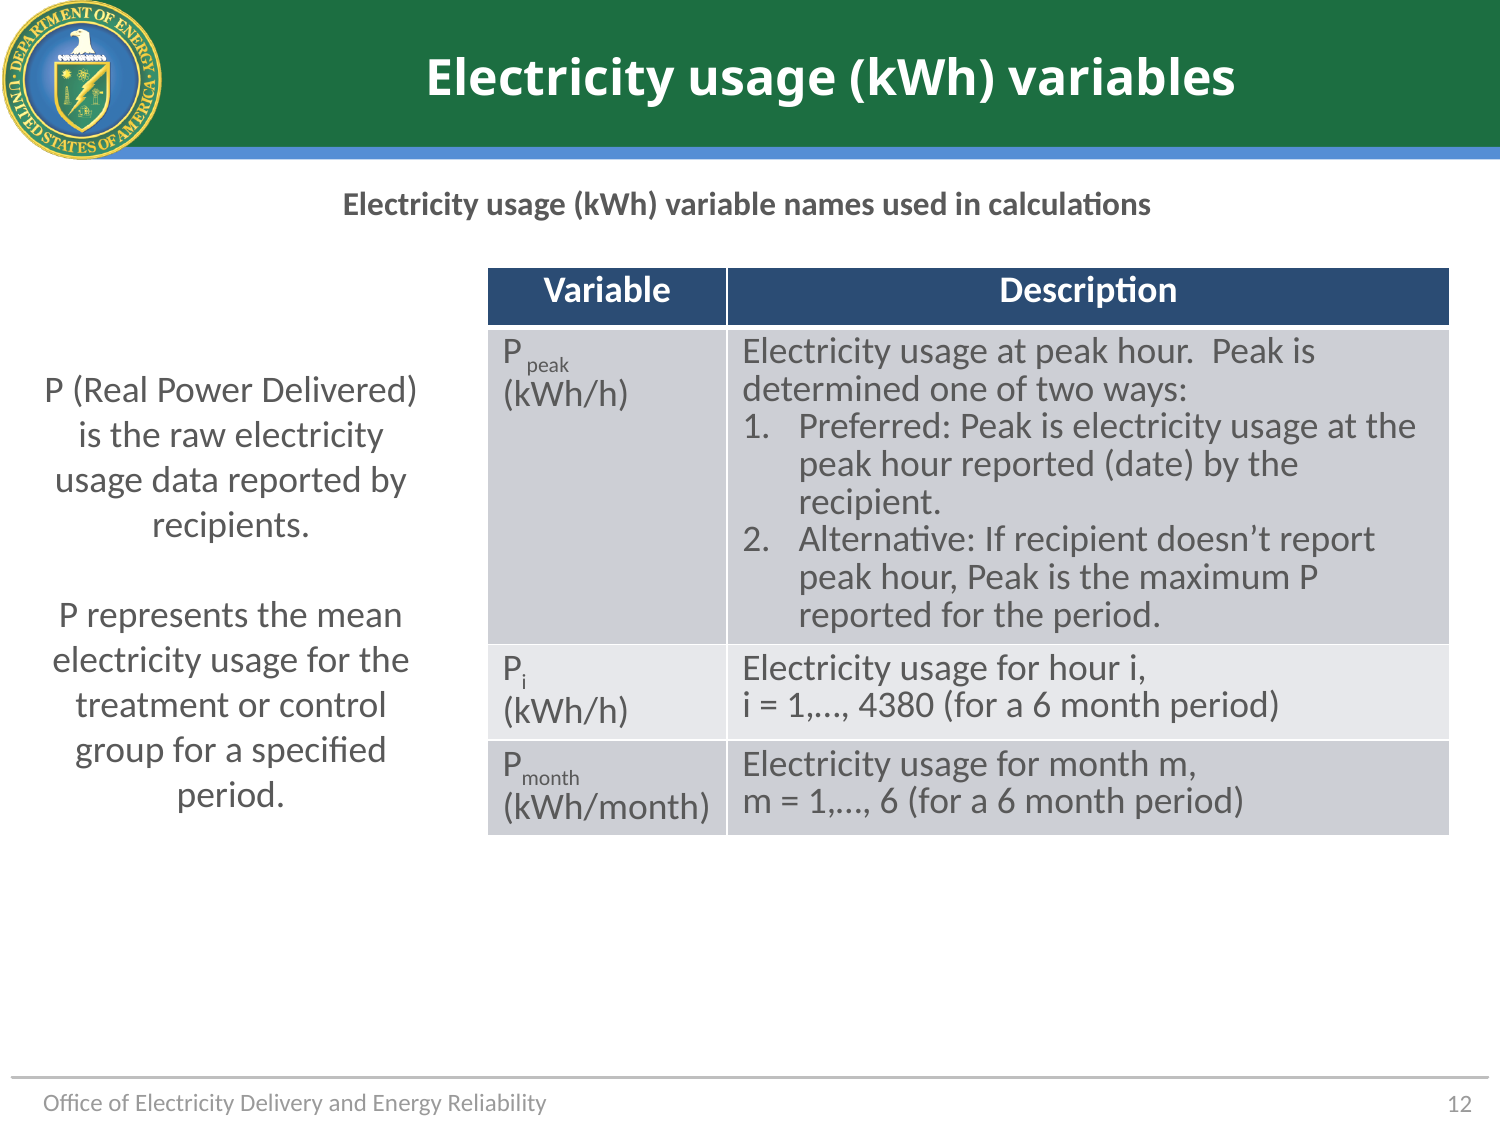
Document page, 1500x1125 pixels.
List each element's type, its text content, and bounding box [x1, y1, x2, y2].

table_cell Pmonth (kWh/month) [488, 741, 726, 835]
table_header Description [728, 268, 1449, 325]
list Electricity usage (kWh) variable names used in calculations [50, 174, 1446, 275]
table_cell P peak (kWh/h) [488, 330, 726, 644]
title Electricity usage (kWh) variables [162, 0, 1500, 150]
table_cell Electricity usage at peak hour. Peak is determined one of two ways: Preferred: Peak is electricity usage at the peak hour reported (date) by the recipient. Alternative: If recipient doesn’t report peak hour, Peak is the maximum P reported for the period. [728, 330, 1449, 644]
text_box P (Real Power Delivered) is the raw electricity usage data reported by recipients. P represents the mean electricity usage for the treatment or control group for a specified period. [24, 350, 438, 550]
table_cell Pi (kWh/h) [488, 645, 726, 739]
table_header Variable [488, 268, 726, 325]
text_box Magnitude and direction of electricity usage change (kWh) [0, 0, 163, 161]
table_cell Electricity usage for hour i, i = 1,…, 4380 (for a 6 month period) [728, 645, 1449, 739]
table_cell Electricity usage for month m, m = 1,…, 6 (for a 6 month period) [728, 741, 1449, 835]
